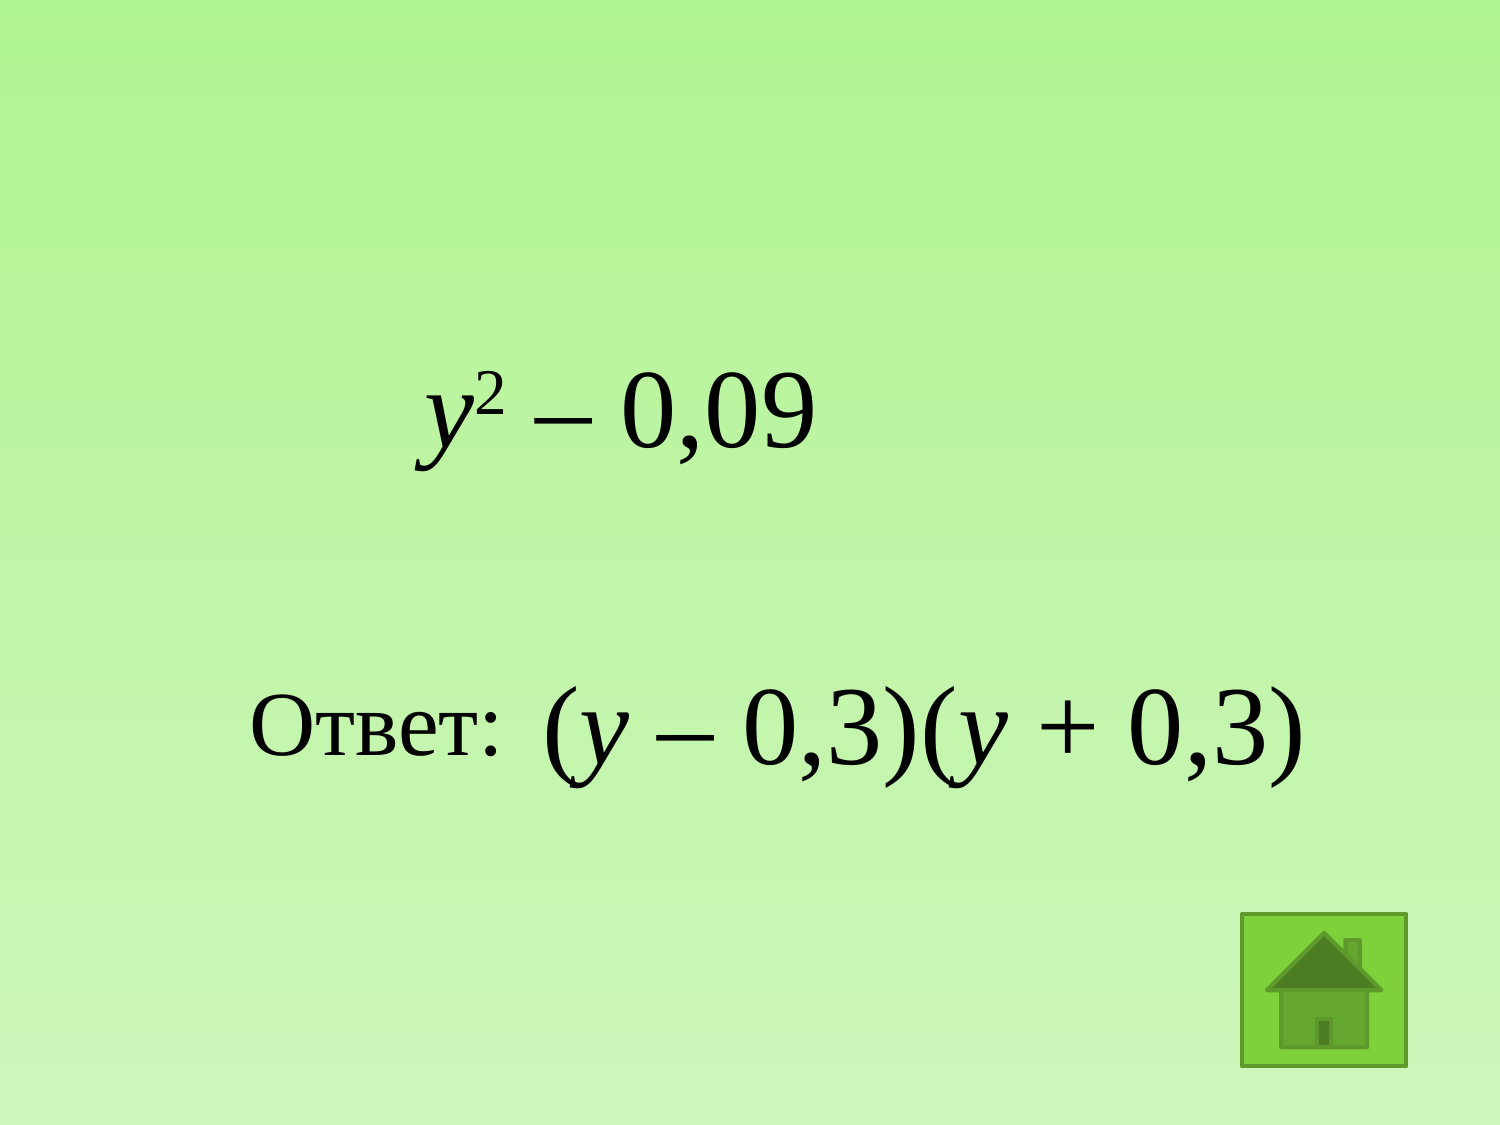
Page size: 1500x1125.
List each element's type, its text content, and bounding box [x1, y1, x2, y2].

text_box у2 – 0,09 [410, 328, 1043, 478]
text_box Ответ: [234, 656, 551, 781]
text_box [1240, 912, 1408, 1068]
text_box (у – 0,3)(у + 0,3) [527, 644, 1383, 795]
